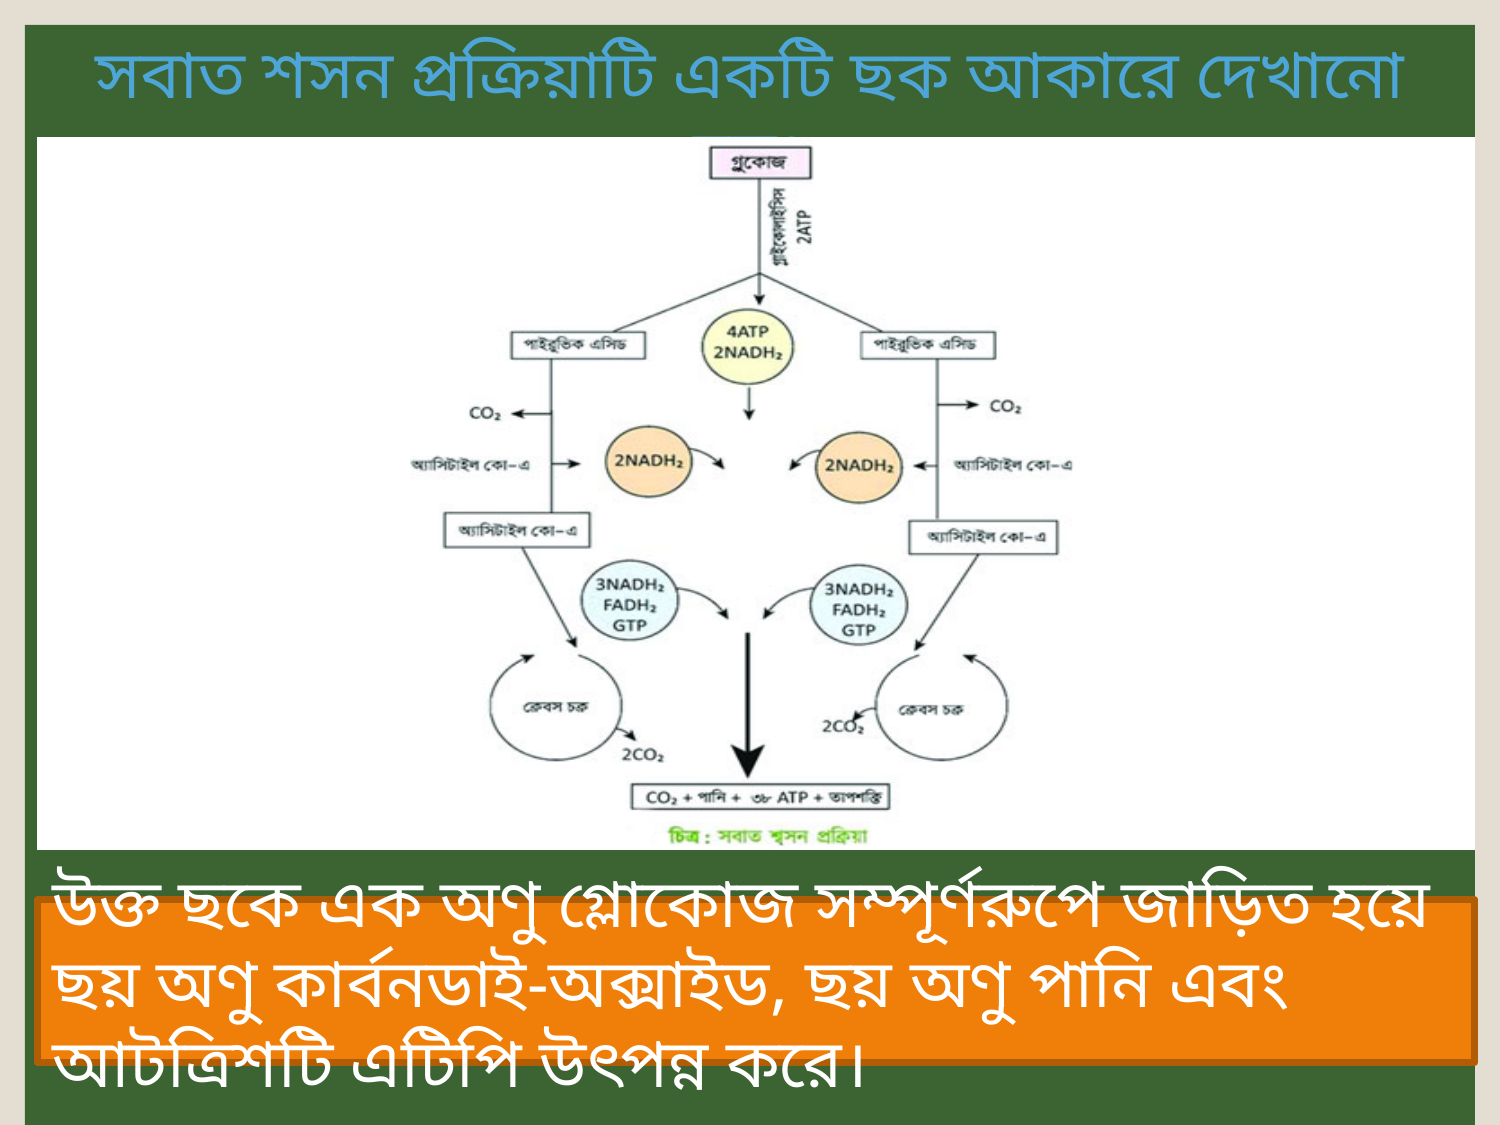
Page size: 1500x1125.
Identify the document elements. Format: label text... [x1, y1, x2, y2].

picture [37, 137, 1476, 851]
text_box উক্ত ছকে এক অণু গ্লোকোজ সম্পূর্ণরুপে জাড়িত হয়ে ছয় অণু কার্বনডাই-অক্সাইড, ছয় অণু পানি এবং আটত্রিশটি এটিপি উৎপন্ন করে। [34, 896, 1478, 1066]
text_box সবাত শসন প্রক্রিয়াটি একটি ছক আকারে দেখানো হলঃ [24, 24, 1475, 1125]
